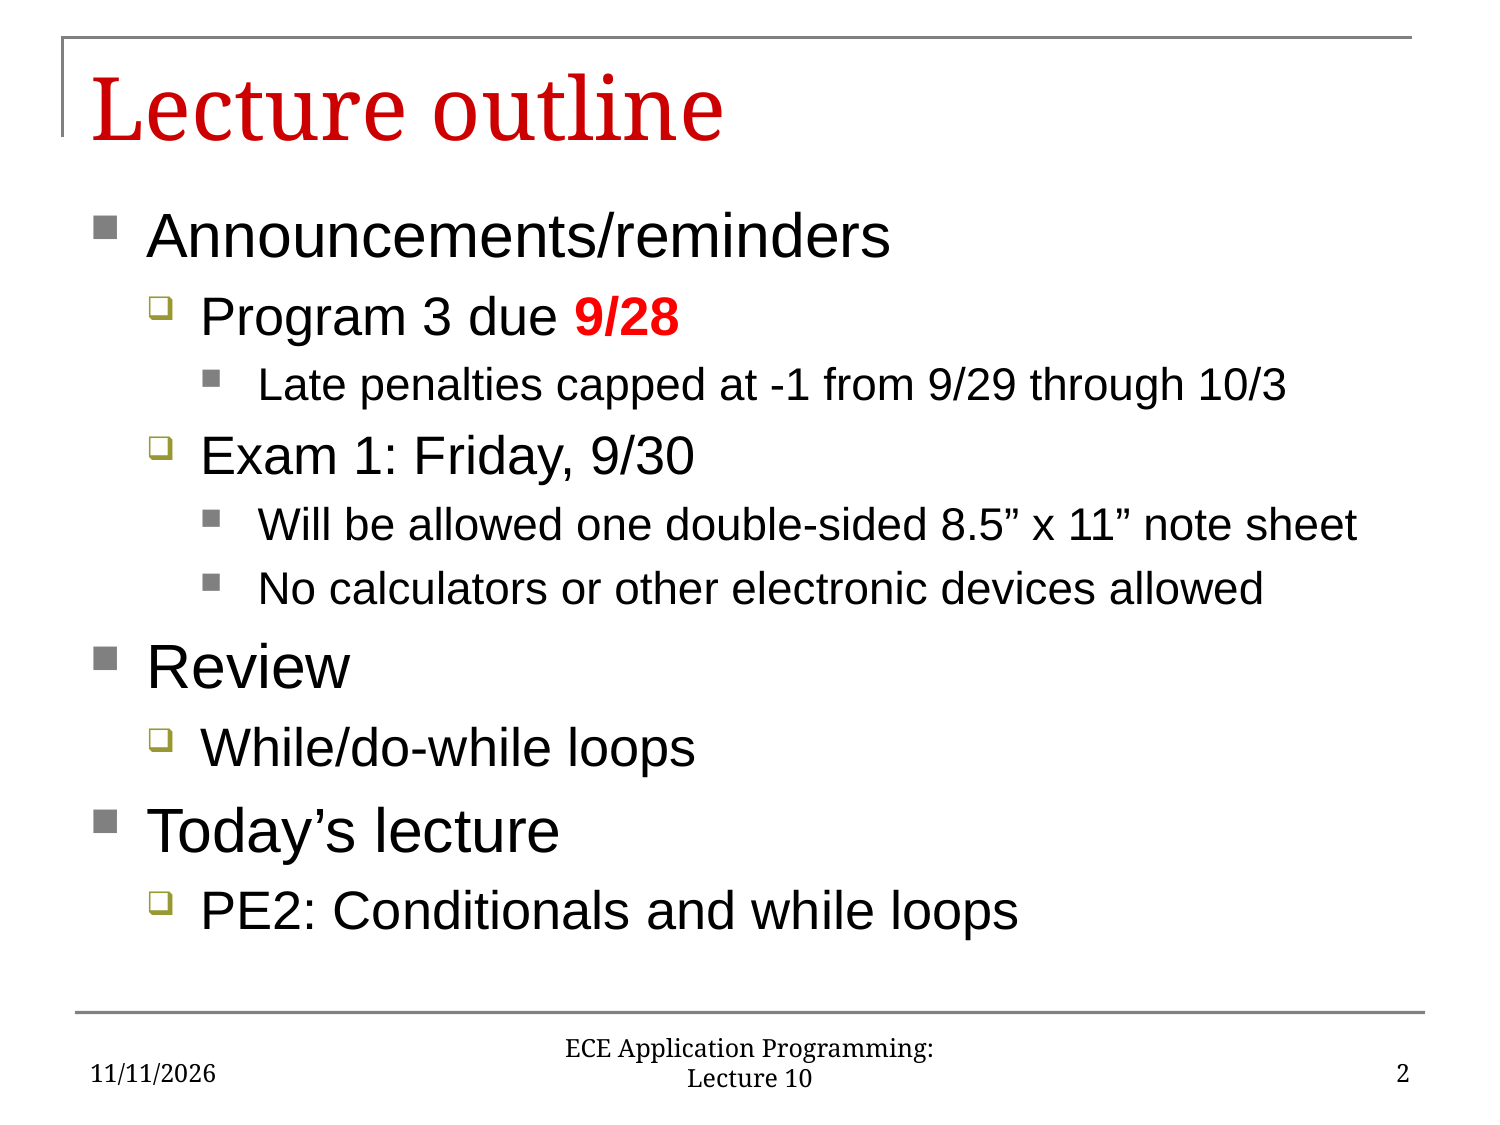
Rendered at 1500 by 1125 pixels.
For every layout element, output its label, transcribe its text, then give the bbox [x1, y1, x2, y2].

list Announcements/reminders Program 3 due 9/28 Late penalties capped at -1 from 9/29 through 10/3 Exam 1: Friday, 9/30 Will be allowed one double-sided 8.5” x 11” note sheet No calculators or other electronic devices allowed Review While/do-while loops Today’s lecture PE2: Conditionals and while loops [75, 187, 1425, 1006]
footer ECE Application Programming: Lecture 10 [512, 1024, 988, 1101]
title Lecture outline [75, 45, 1425, 163]
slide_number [74, 1023, 426, 1100]
slide_number 2 [1074, 1023, 1426, 1100]
